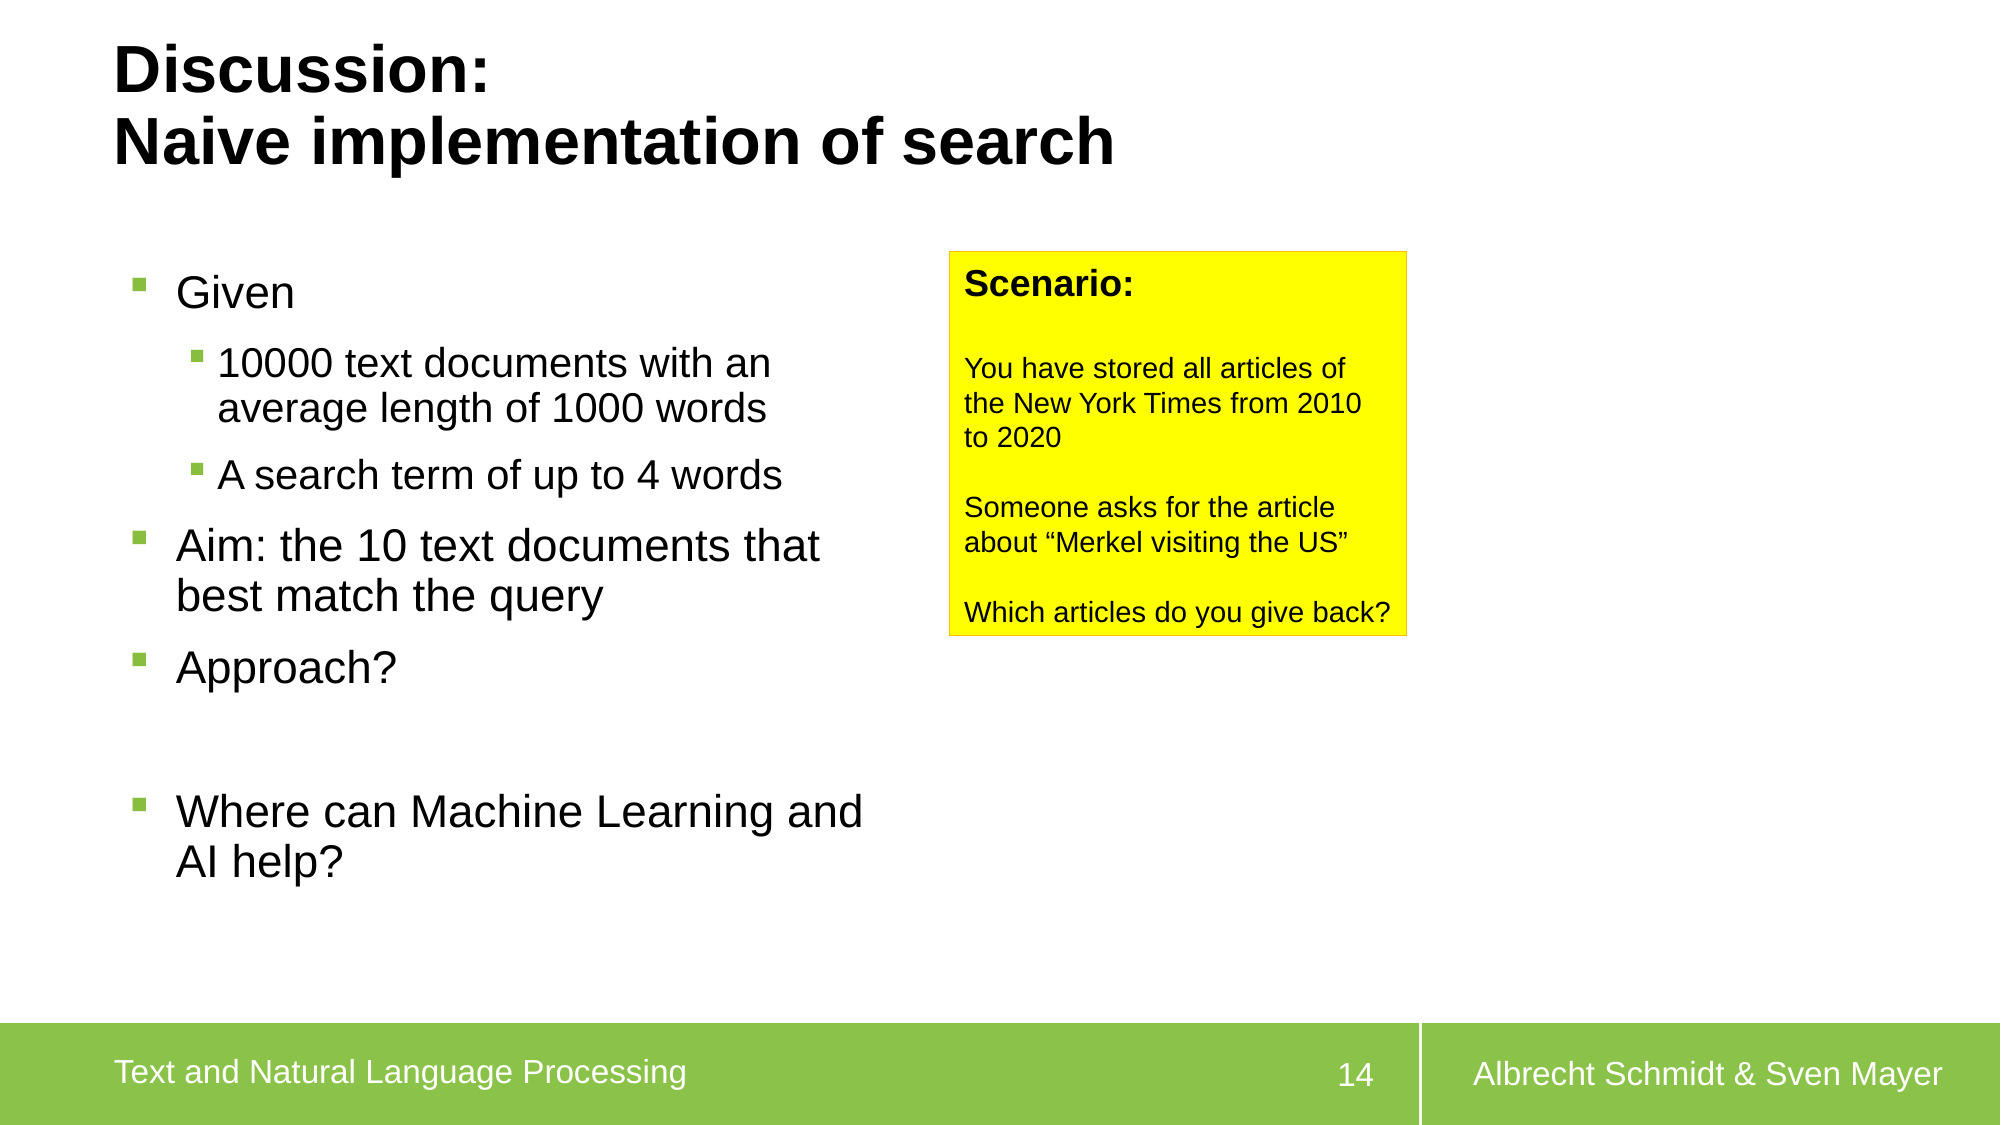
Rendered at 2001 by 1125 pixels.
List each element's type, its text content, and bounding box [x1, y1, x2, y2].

title Discussion: Naive implementation of search [114, 22, 1886, 179]
text_box Scenario: You have stored all articles of the New York Times from 2010 to 2020 Someone asks for the article about “Merkel visiting the US” Which articles do you give back? [949, 251, 1407, 636]
footer Albrecht Schmidt & Sven Mayer [1442, 1042, 1975, 1102]
slide_number 14 [1260, 1043, 1390, 1104]
list Given 10000 text documents with an average length of 1000 words A search term of up to 4 words Aim: the 10 text documents that best match the query Approach? Where can Machine Learning and AI help? [114, 261, 930, 1006]
